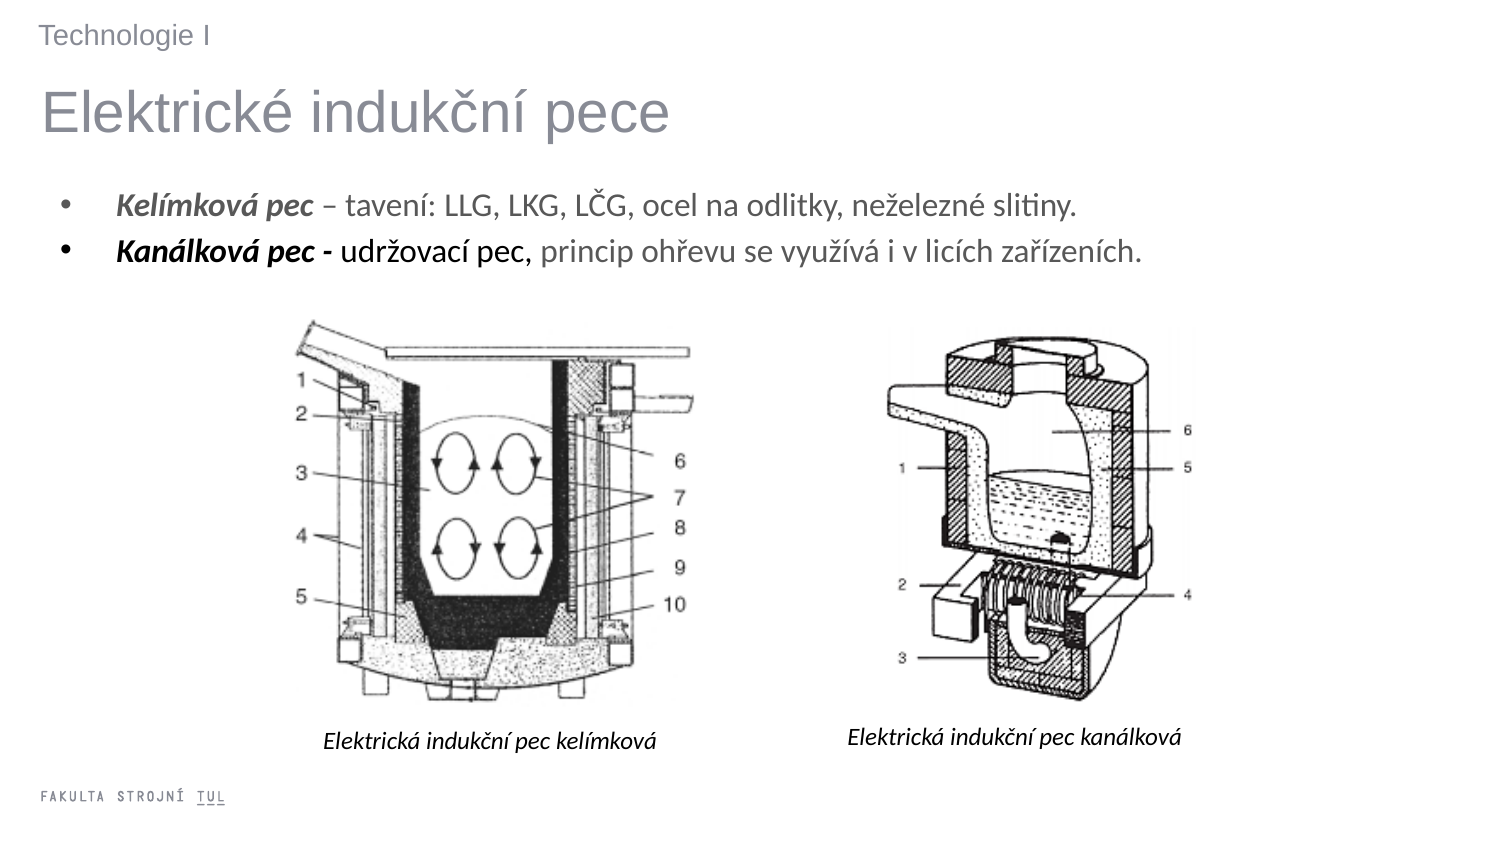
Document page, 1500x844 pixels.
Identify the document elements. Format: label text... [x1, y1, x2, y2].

list Kelímková pec – tavení: LLG, LKG, LČG, ocel na odlitky, neželezné slitiny. Kanálková pec - udržovací pec, princip ohřevu se využívá i v licích zařízeních. [40, 162, 1460, 819]
text_box Elektrická indukční pec kanálková [832, 713, 1270, 759]
picture [879, 327, 1202, 707]
list Technologie I [18, 15, 1260, 76]
text_box Elektrická indukční pec kelímková [308, 717, 746, 763]
text_box Elektrické indukční pece [41, 58, 1282, 148]
picture [288, 314, 697, 707]
